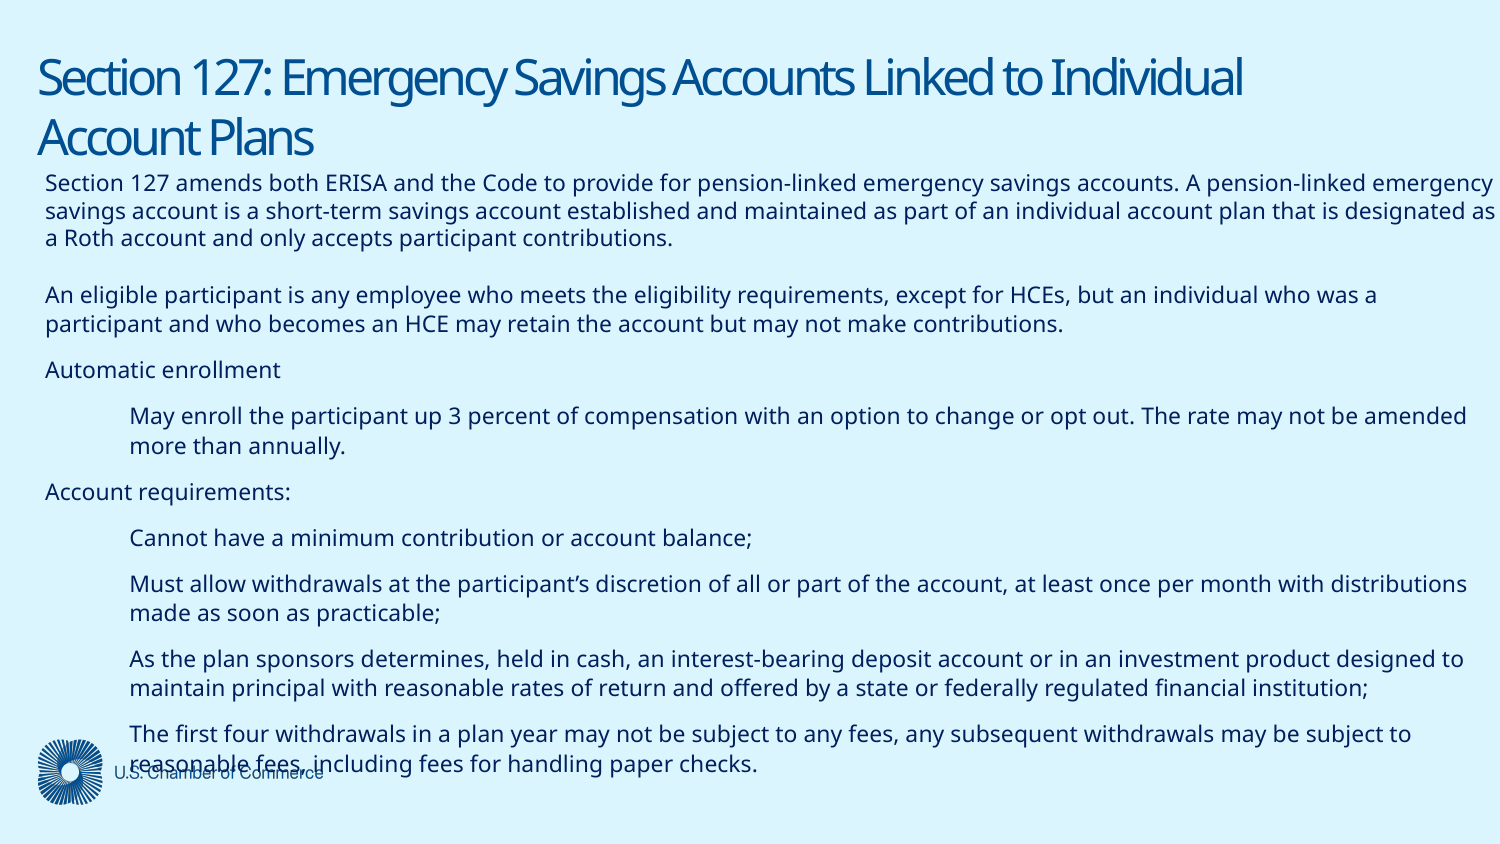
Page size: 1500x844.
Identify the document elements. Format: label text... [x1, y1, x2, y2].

list Section 127 amends both ERISA and the Code to provide for pension-linked emergency savings accounts. A pension-linked emergency savings account is a short-term savings account established and maintained as part of an individual account plan that is designated as a Roth account and only accepts participant contributions. An eligible participant is any employee who meets the eligibility requirements, except for HCEs, but an individual who was a participant and who becomes an HCE may retain the account but may not make contributions. Automatic enrollment May enroll the participant up 3 percent of compensation with an option to change or opt out. The rate may not be amended more than annually. Account requirements: Cannot have a minimum contribution or account balance; Must allow withdrawals at the participant’s discretion of all or part of the account, at least once per month with distributions made as soon as practicable; As the plan sponsors determines, held in cash, an interest-bearing deposit account or in an investment product designed to maintain principal with reasonable rates of return and offered by a state or federally regulated financial institution; The first four withdrawals in a plan year may not be subject to any fees, any subsequent withdrawals may be subject to reasonable fees, including fees for handling paper checks. [0, 93, 1500, 580]
title Section 127: Emergency Savings Accounts Linked to Individual Account Plans [0, 0, 1288, 93]
picture [37, 739, 323, 805]
